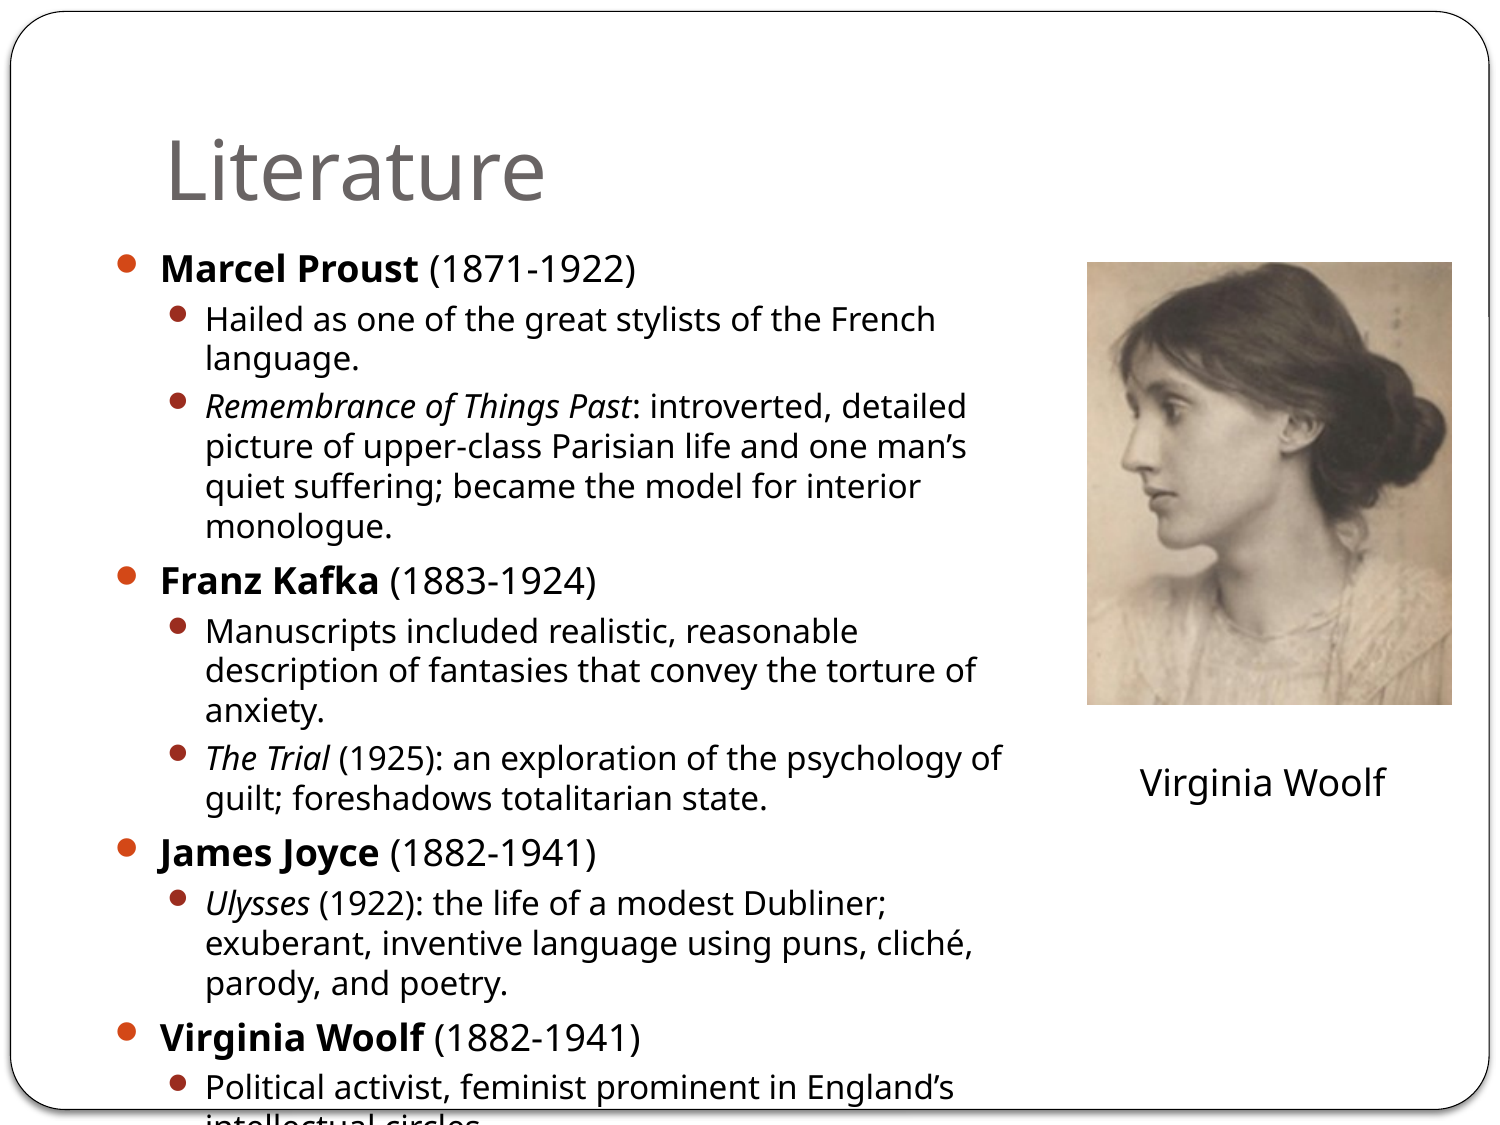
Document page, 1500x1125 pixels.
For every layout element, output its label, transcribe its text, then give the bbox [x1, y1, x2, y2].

title Literature [150, 45, 1425, 233]
text_box Virginia Woolf [1125, 751, 1415, 812]
list Marcel Proust (1871-1922) Hailed as one of the great stylists of the French language. Remembrance of Things Past: introverted, detailed picture of upper-class Parisian life and one man’s quiet suffering; became the model for interior monologue. Franz Kafka (1883-1924) Manuscripts included realistic, reasonable description of fantasies that convey the torture of anxiety. The Trial (1925): an exploration of the psychology of guilt; foreshadows totalitarian state. James Joyce (1882-1941) Ulysses (1922): the life of a modest Dubliner; exuberant, inventive language using puns, cliché, parody, and poetry. Virginia Woolf (1882-1941) Political activist, feminist prominent in England’s intellectual circles A Room of One’s Own (1929): explored value of female perspective, ways in which women were repressed from intellectual independence. [99, 237, 1050, 988]
picture [1087, 262, 1452, 705]
